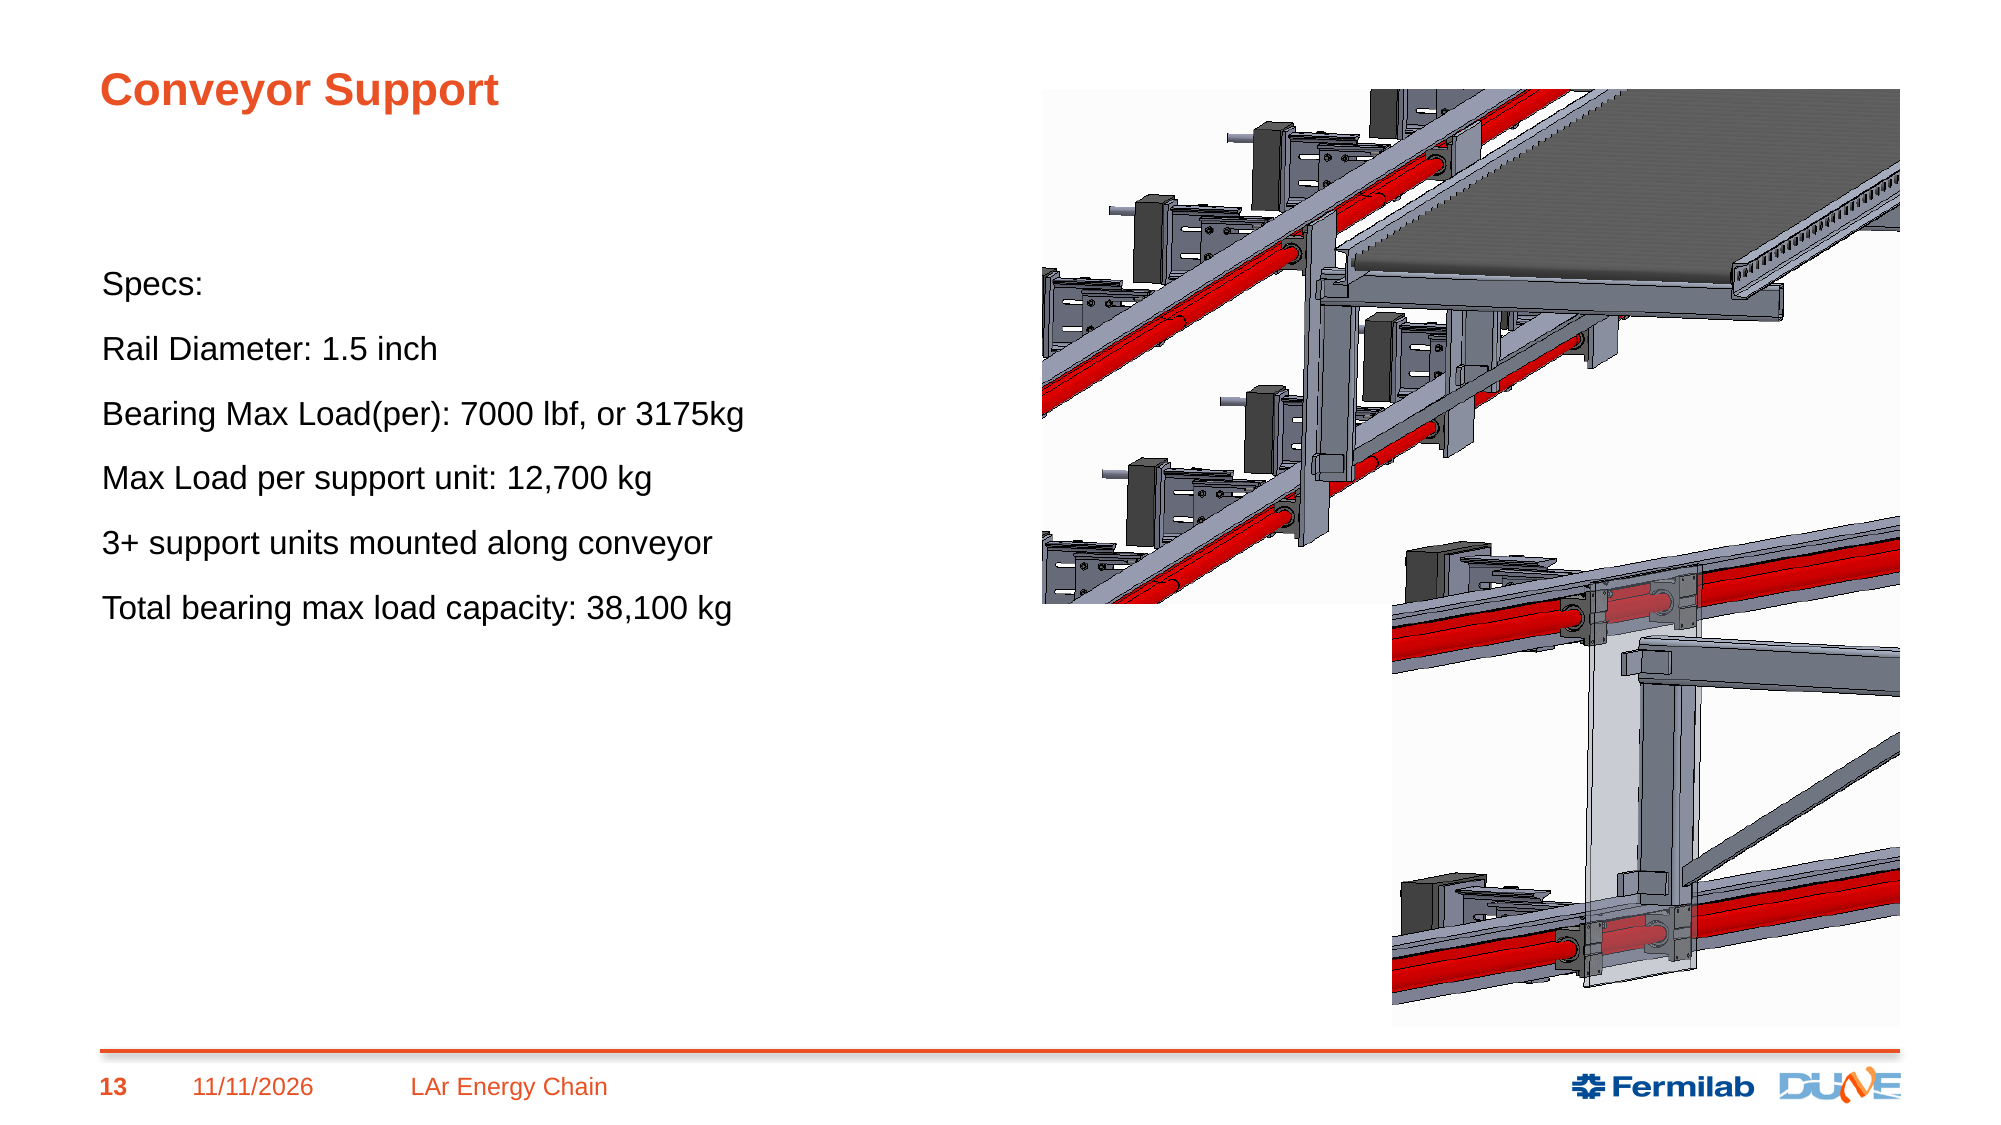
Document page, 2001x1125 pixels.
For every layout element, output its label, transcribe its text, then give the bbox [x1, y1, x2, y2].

picture [1778, 1064, 1902, 1104]
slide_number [193, 1074, 410, 1101]
footer LAr Energy Chain [410, 1074, 1362, 1101]
picture [1568, 1071, 1758, 1102]
text_box Specs: Rail Diameter: 1.5 inch Bearing Max Load(per): 7000 lbf, or 3175kg Max Load per support unit: 12,700 kg 3+ support units mounted along conveyor Total bearing max load capacity: 38,100 kg [101, 254, 877, 660]
picture [1042, 88, 1901, 1027]
title Conveyor Support [99, 60, 1900, 167]
slide_number 13 [99, 1074, 193, 1101]
